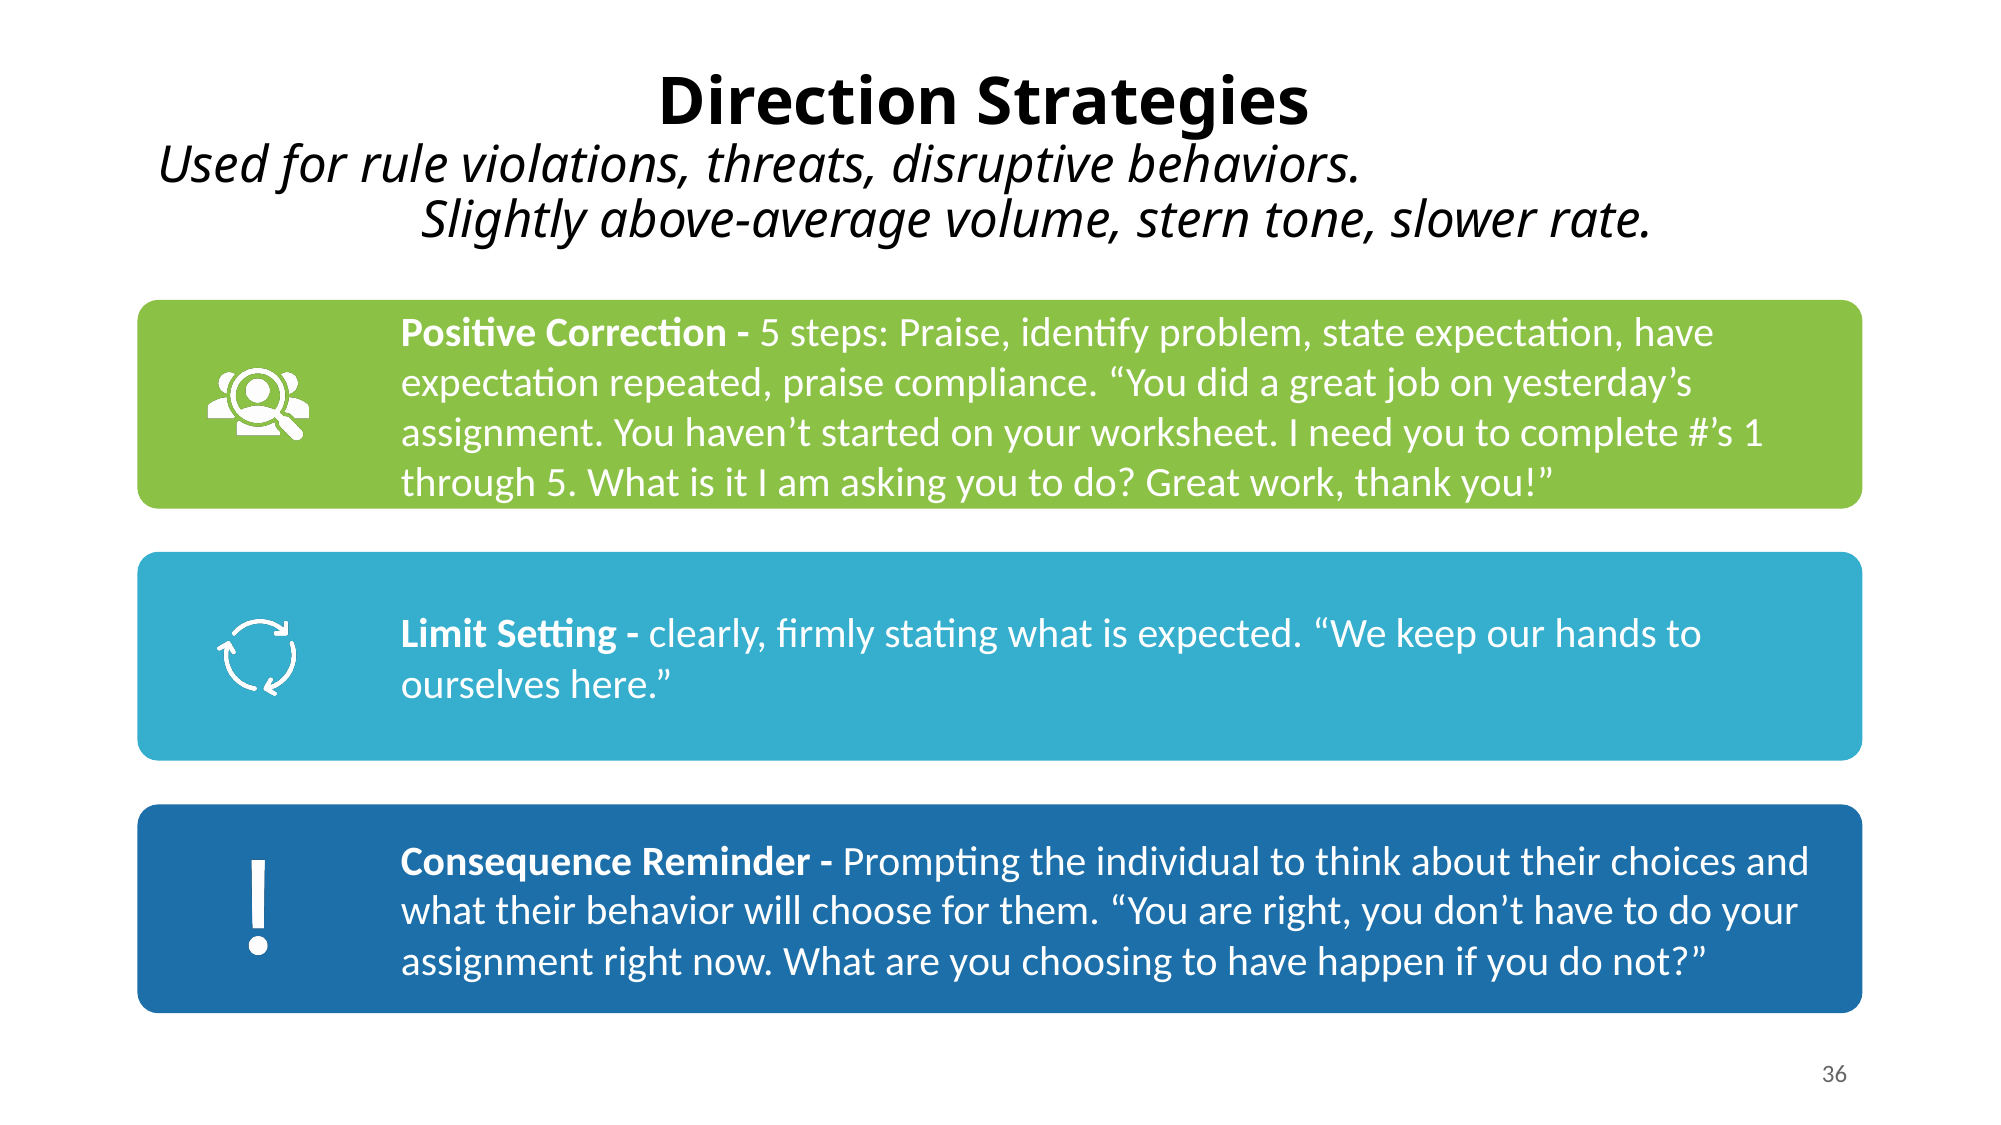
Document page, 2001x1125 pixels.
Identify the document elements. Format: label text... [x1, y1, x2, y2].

title Direction Strategies Used for rule violations, threats, disruptive behaviors. Slightly above-average volume, stern tone, slower rate. [137, 59, 1848, 299]
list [137, 299, 1863, 1014]
slide_number 36 [1412, 1042, 1863, 1103]
